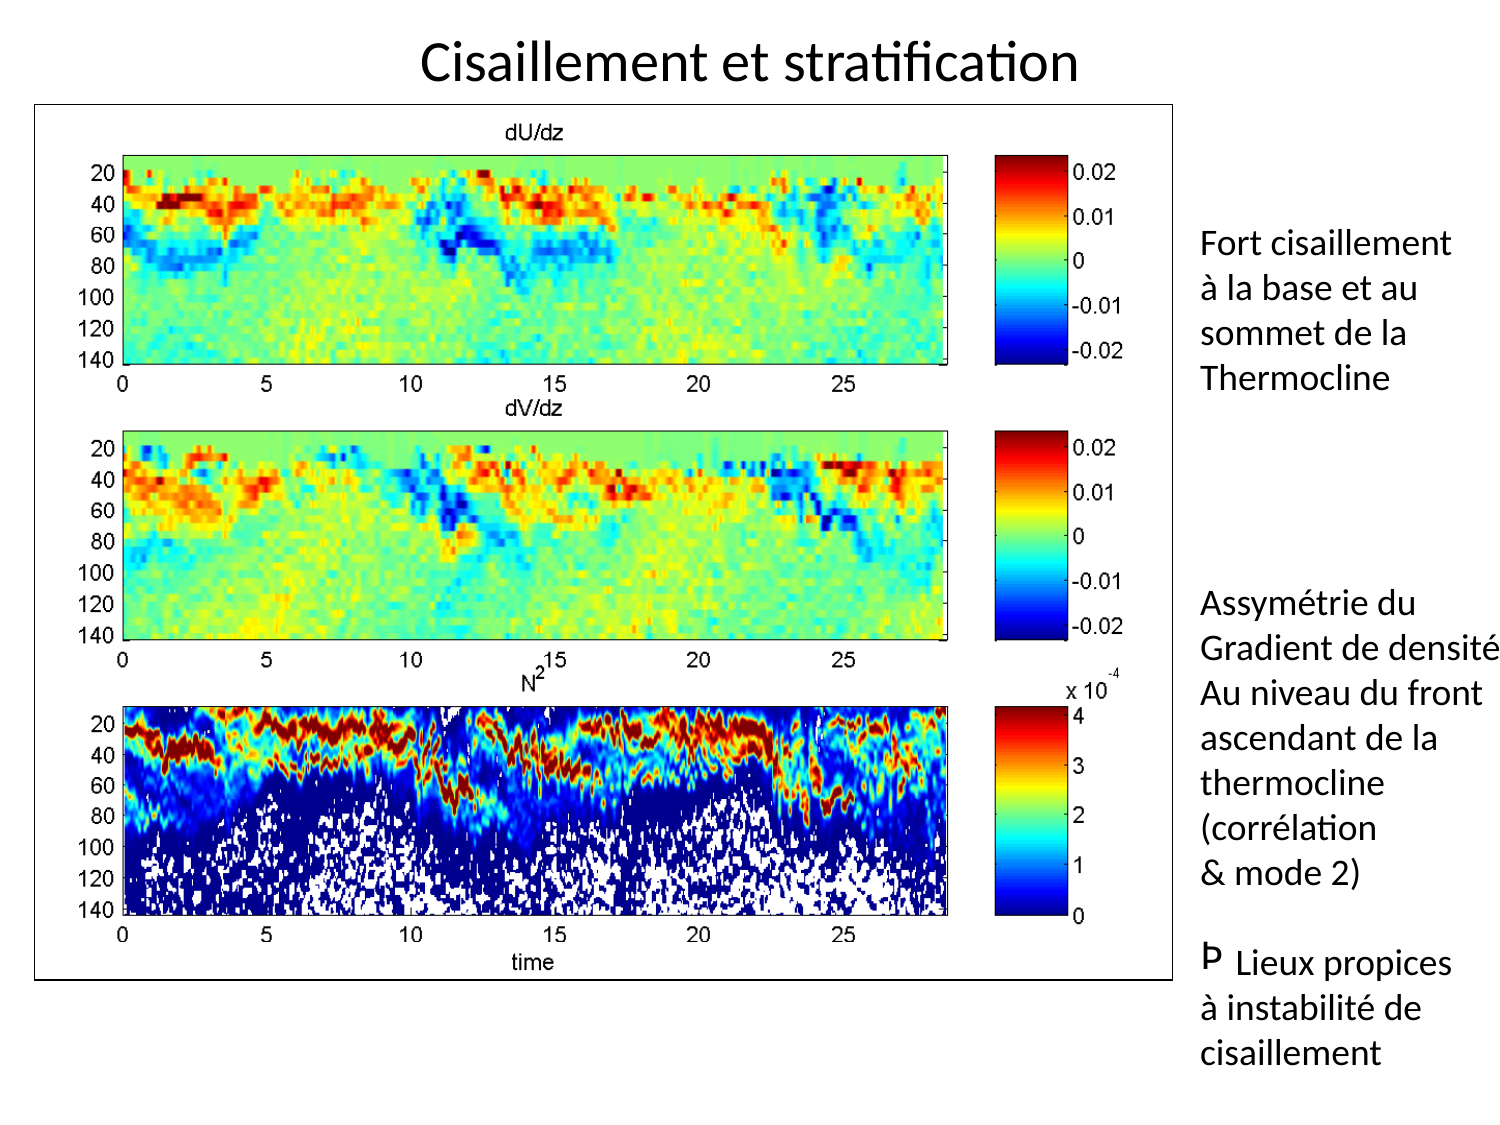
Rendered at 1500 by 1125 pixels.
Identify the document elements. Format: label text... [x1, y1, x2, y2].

title Cisaillement et stratification [74, 0, 1426, 118]
text_box Fort cisaillement à la base et au sommet de la Thermocline Assymétrie du Gradient de densité: Au niveau du front ascendant de la thermocline (corrélation & mode 2) Lieux propices à instabilité de cisaillement [1185, 210, 1500, 1081]
picture [34, 105, 1172, 980]
